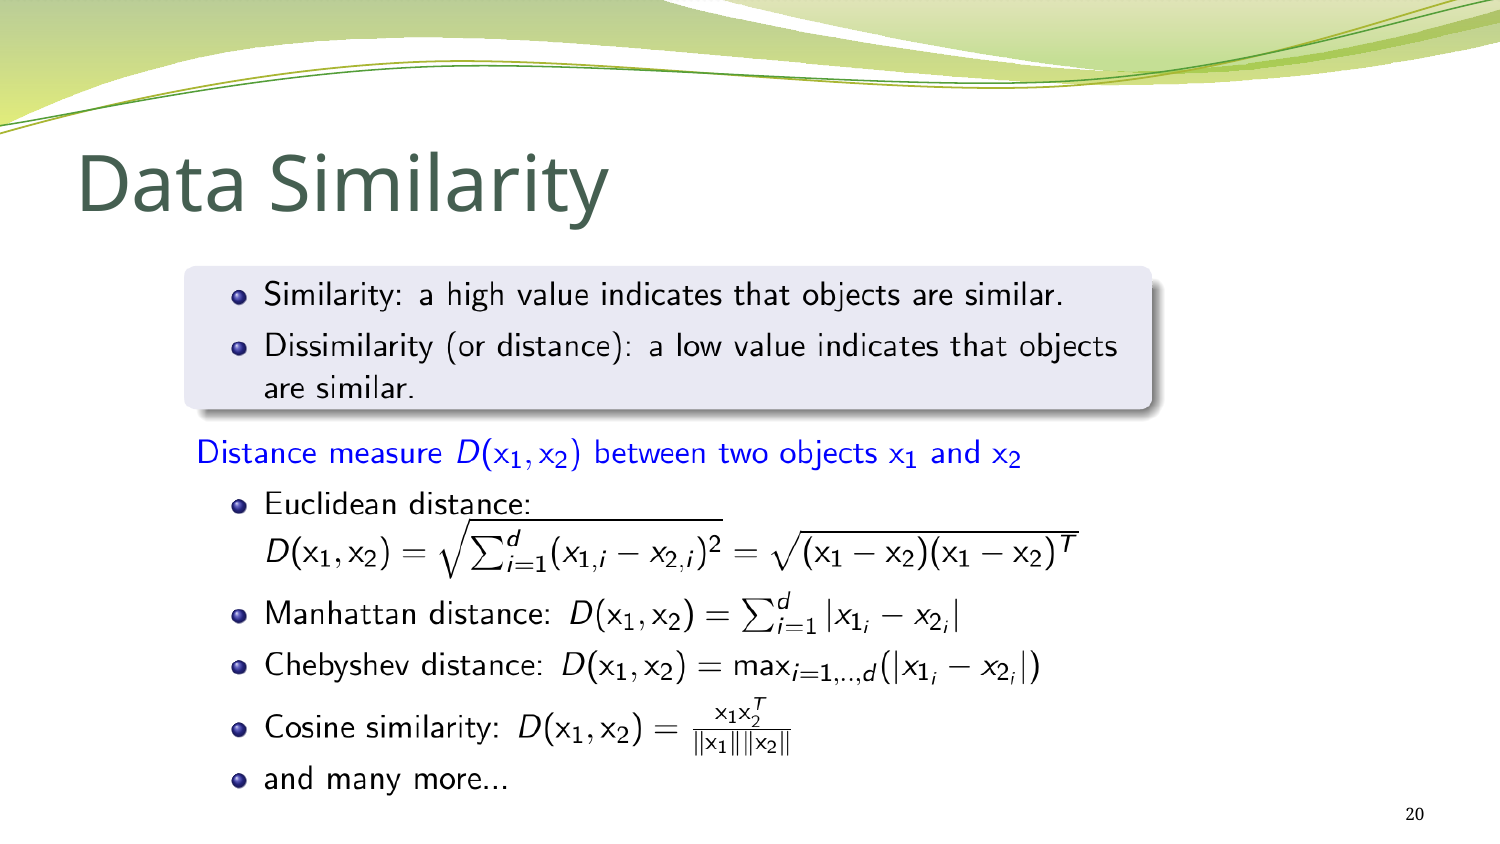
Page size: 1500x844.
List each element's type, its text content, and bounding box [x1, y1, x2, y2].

slide_number 20 [1299, 782, 1425, 827]
title Data Similarity [75, 86, 1425, 228]
picture [153, 247, 1181, 812]
